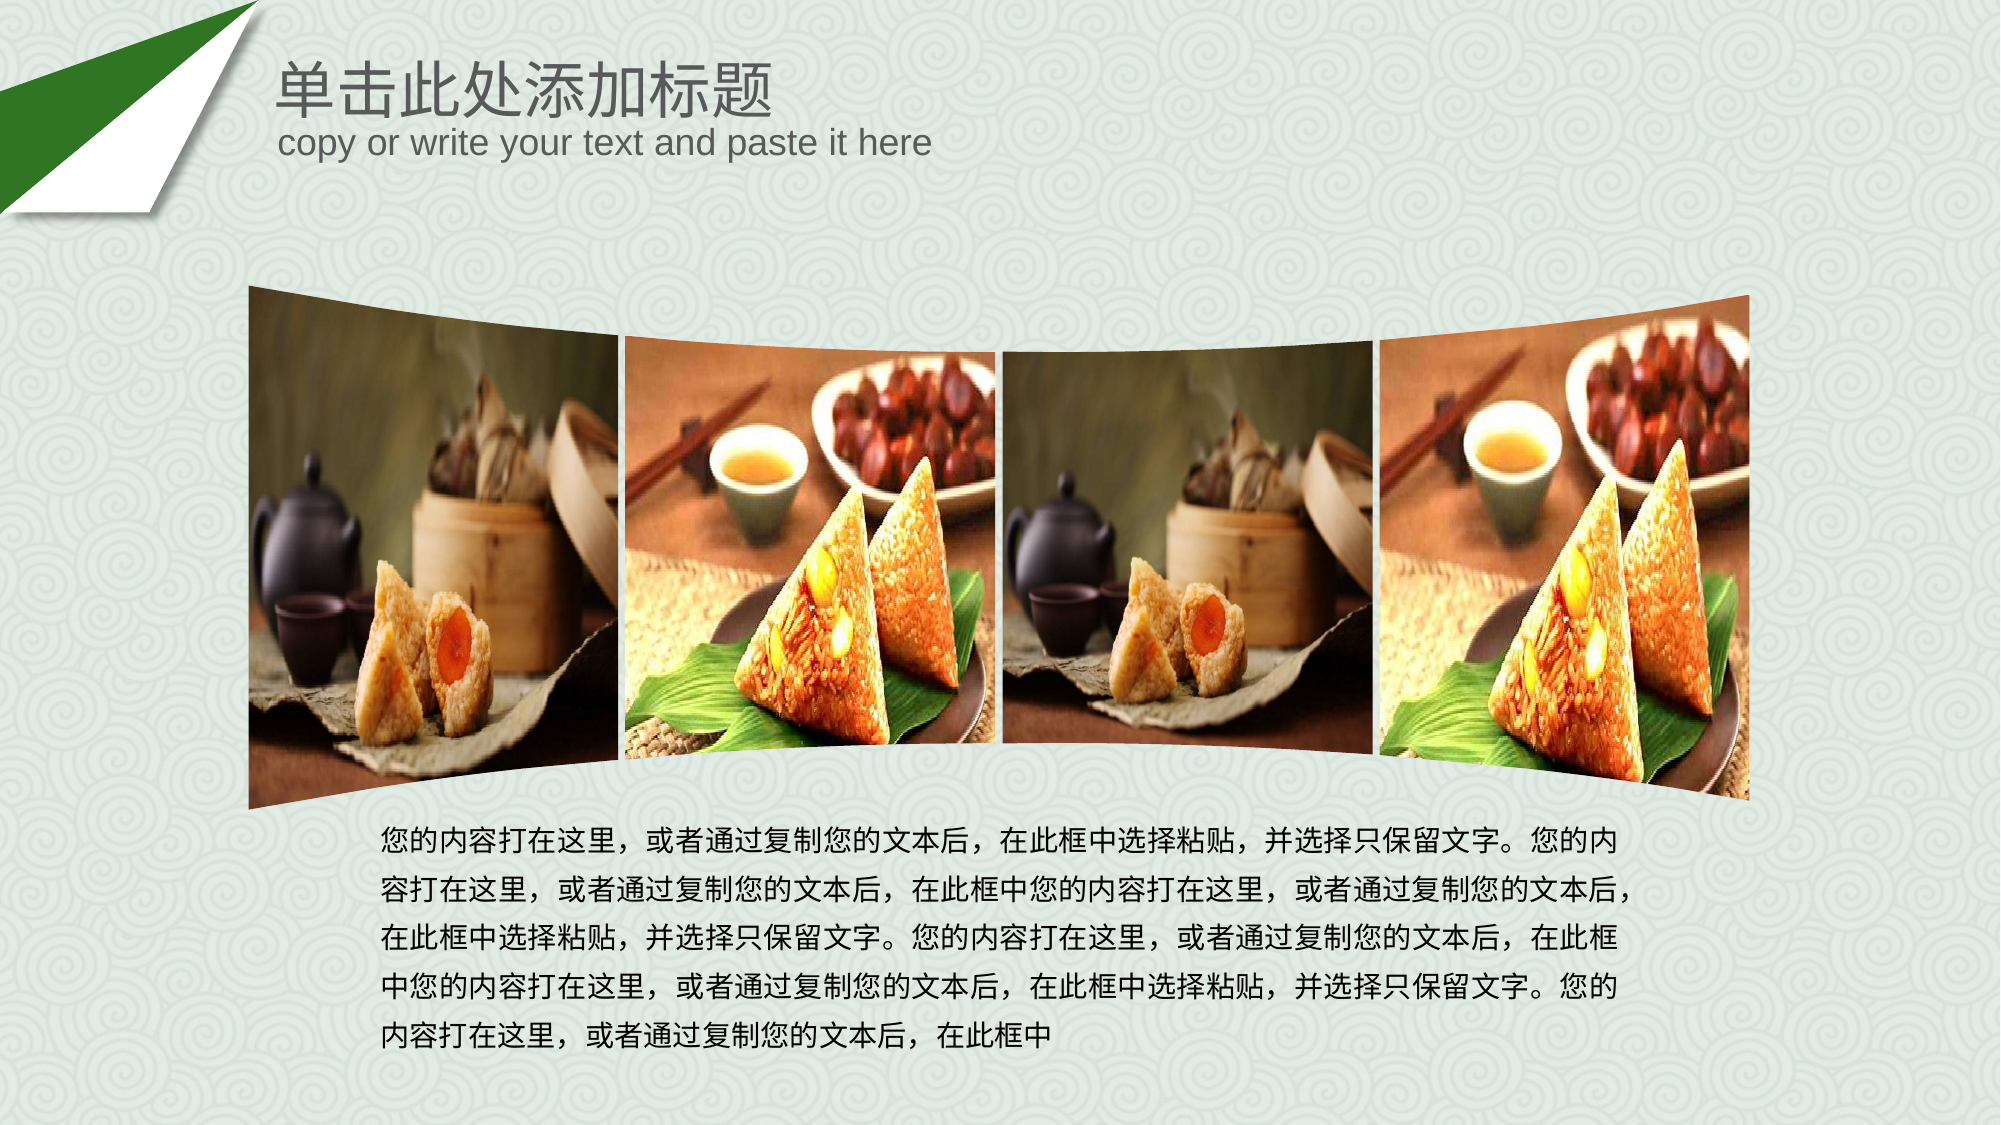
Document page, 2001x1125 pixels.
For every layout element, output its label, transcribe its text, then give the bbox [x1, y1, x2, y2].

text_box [0, 0, 260, 215]
text_box [1002, 340, 1373, 755]
picture [0, 0, 2001, 1125]
text_box 您的内容打在这里，或者通过复制您的文本后，在此框中选择粘贴，并选择只保留文字。您的内容打在这里，或者通过复制您的文本后，在此框中您的内容打在这里，或者通过复制您的文本后，在此框中选择粘贴，并选择只保留文字。您的内容打在这里，或者通过复制您的文本后，在此框中您的内容打在这里，或者通过复制您的文本后，在此框中选择粘贴，并选择只保留文字。您的内容打在这里，或者通过复制您的文本后，在此框中 [365, 800, 1635, 1013]
text_box [1379, 294, 1751, 801]
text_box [260, 43, 952, 172]
text_box [248, 285, 619, 810]
text_box [625, 335, 996, 760]
